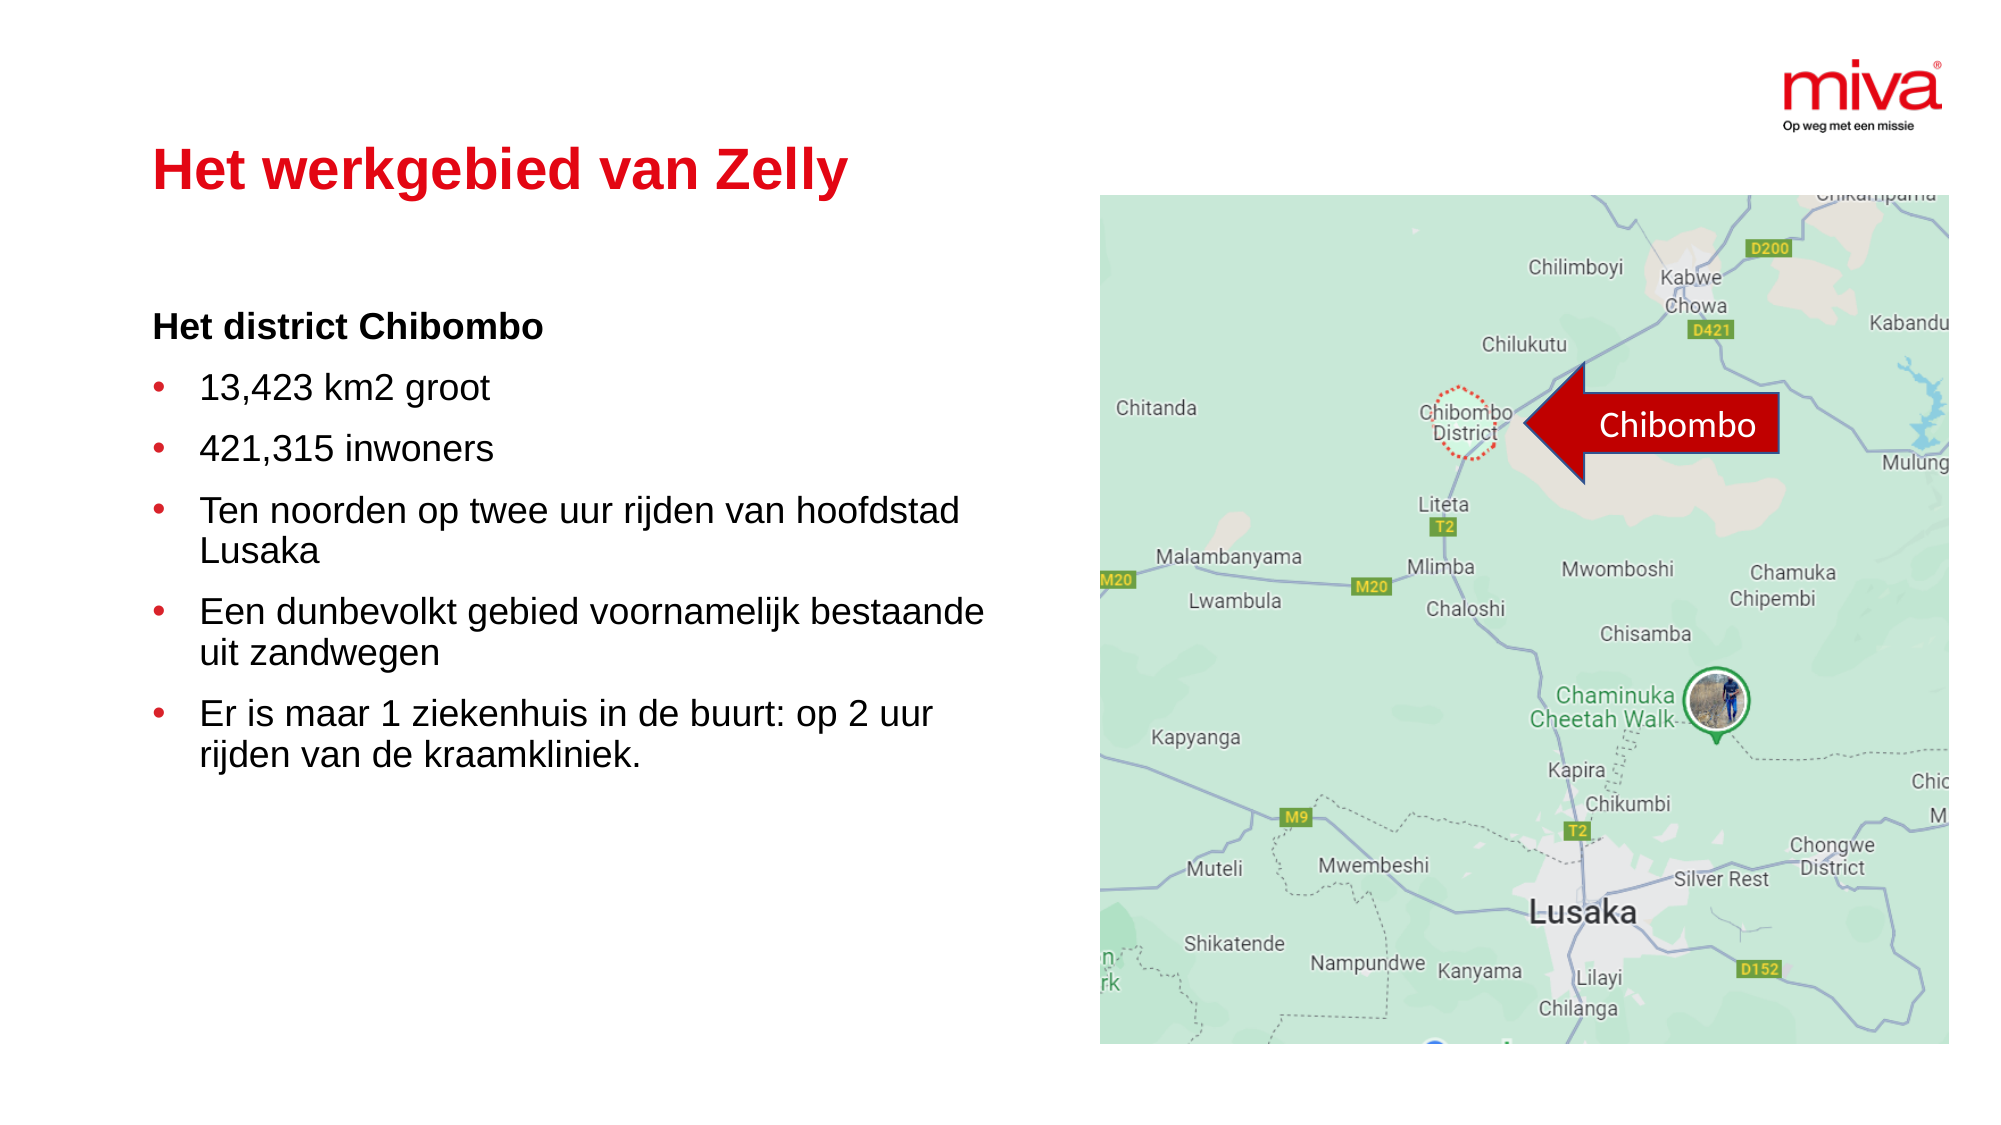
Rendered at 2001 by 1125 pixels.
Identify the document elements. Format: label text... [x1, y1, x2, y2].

picture [1100, 195, 1949, 1045]
title Het werkgebied van Zelly [137, 132, 1863, 300]
picture [1783, 59, 1942, 133]
subtitle Het district Chibombo 13,423 km2 groot 421,315 inwoners Ten noorden op twee uur rijden van hoofdstad Lusaka Een dunbevolkt gebied voornamelijk bestaande uit zandwegen Er is maar 1 ziekenhuis in de buurt: op 2 uur rijden van de kraamkliniek. [137, 299, 1037, 998]
